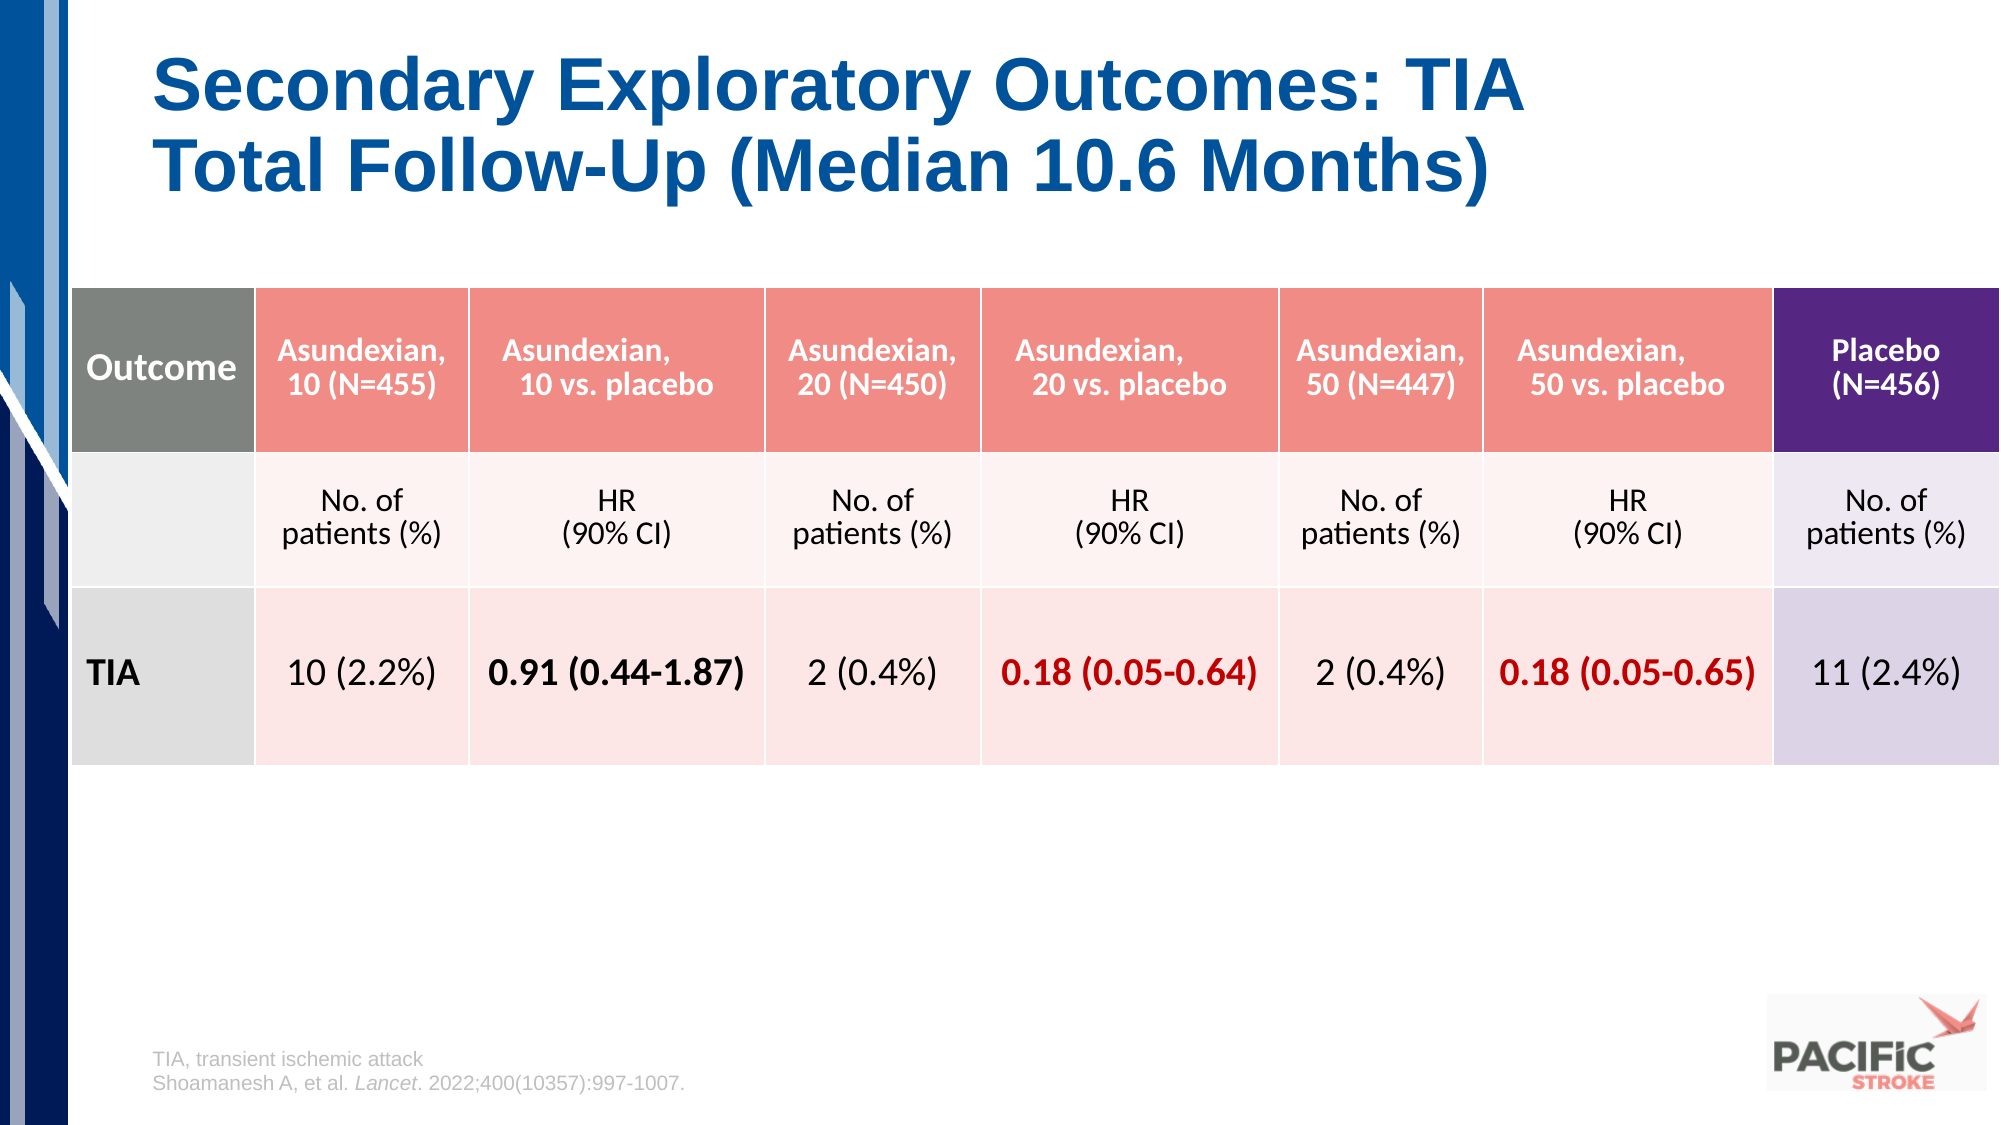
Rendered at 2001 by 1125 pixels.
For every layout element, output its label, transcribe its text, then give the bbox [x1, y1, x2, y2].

title Secondary Exploratory Outcomes: TIA Total Follow-Up (Median 10.6 Months) [137, 33, 1863, 216]
table_cell 2 (0.4%) [766, 588, 980, 765]
table_header Asundexian, 10 vs. placebo [470, 288, 764, 452]
table_header Asundexian, 50 (N=447) [1280, 288, 1482, 452]
table_cell 10 (2.2%) [256, 588, 468, 765]
table_cell HR (90% CI) [982, 453, 1278, 586]
table_header Placebo (N=456) [1774, 288, 1999, 452]
table_cell 2 (0.4%) [1280, 588, 1482, 765]
table_cell 0.18 (0.05-0.64) [982, 588, 1278, 765]
table_cell No. of patients (%) [1774, 453, 1999, 586]
picture [1766, 993, 1988, 1092]
table_header Outcome [72, 288, 254, 452]
table_cell HR (90% CI) [470, 453, 764, 586]
table_cell No. of patients (%) [256, 453, 468, 586]
table_cell 0.18 (0.05-0.65) [1484, 588, 1772, 765]
table_cell No. of patients (%) [1280, 453, 1482, 586]
table_header Asundexian, 20 vs. placebo [982, 288, 1278, 452]
table_cell 11 (2.4%) [1774, 588, 1999, 765]
table_header Asundexian, 10 (N=455) [256, 288, 468, 452]
picture [0, 0, 68, 1125]
table_cell No. of patients (%) [766, 453, 980, 586]
table_cell [72, 453, 254, 586]
table_cell TIA [72, 588, 254, 765]
table_cell 0.91 (0.44-1.87) [470, 588, 764, 765]
table_header Asundexian, 50 vs. placebo [1484, 288, 1772, 452]
table_header Asundexian, 20 (N=450) [766, 288, 980, 452]
table_cell HR (90% CI) [1484, 453, 1772, 586]
footer TIA, transient ischemic attack Shoamanesh A, et al. Lancet. 2022;400(10357):997-1007. [137, 1042, 1863, 1103]
